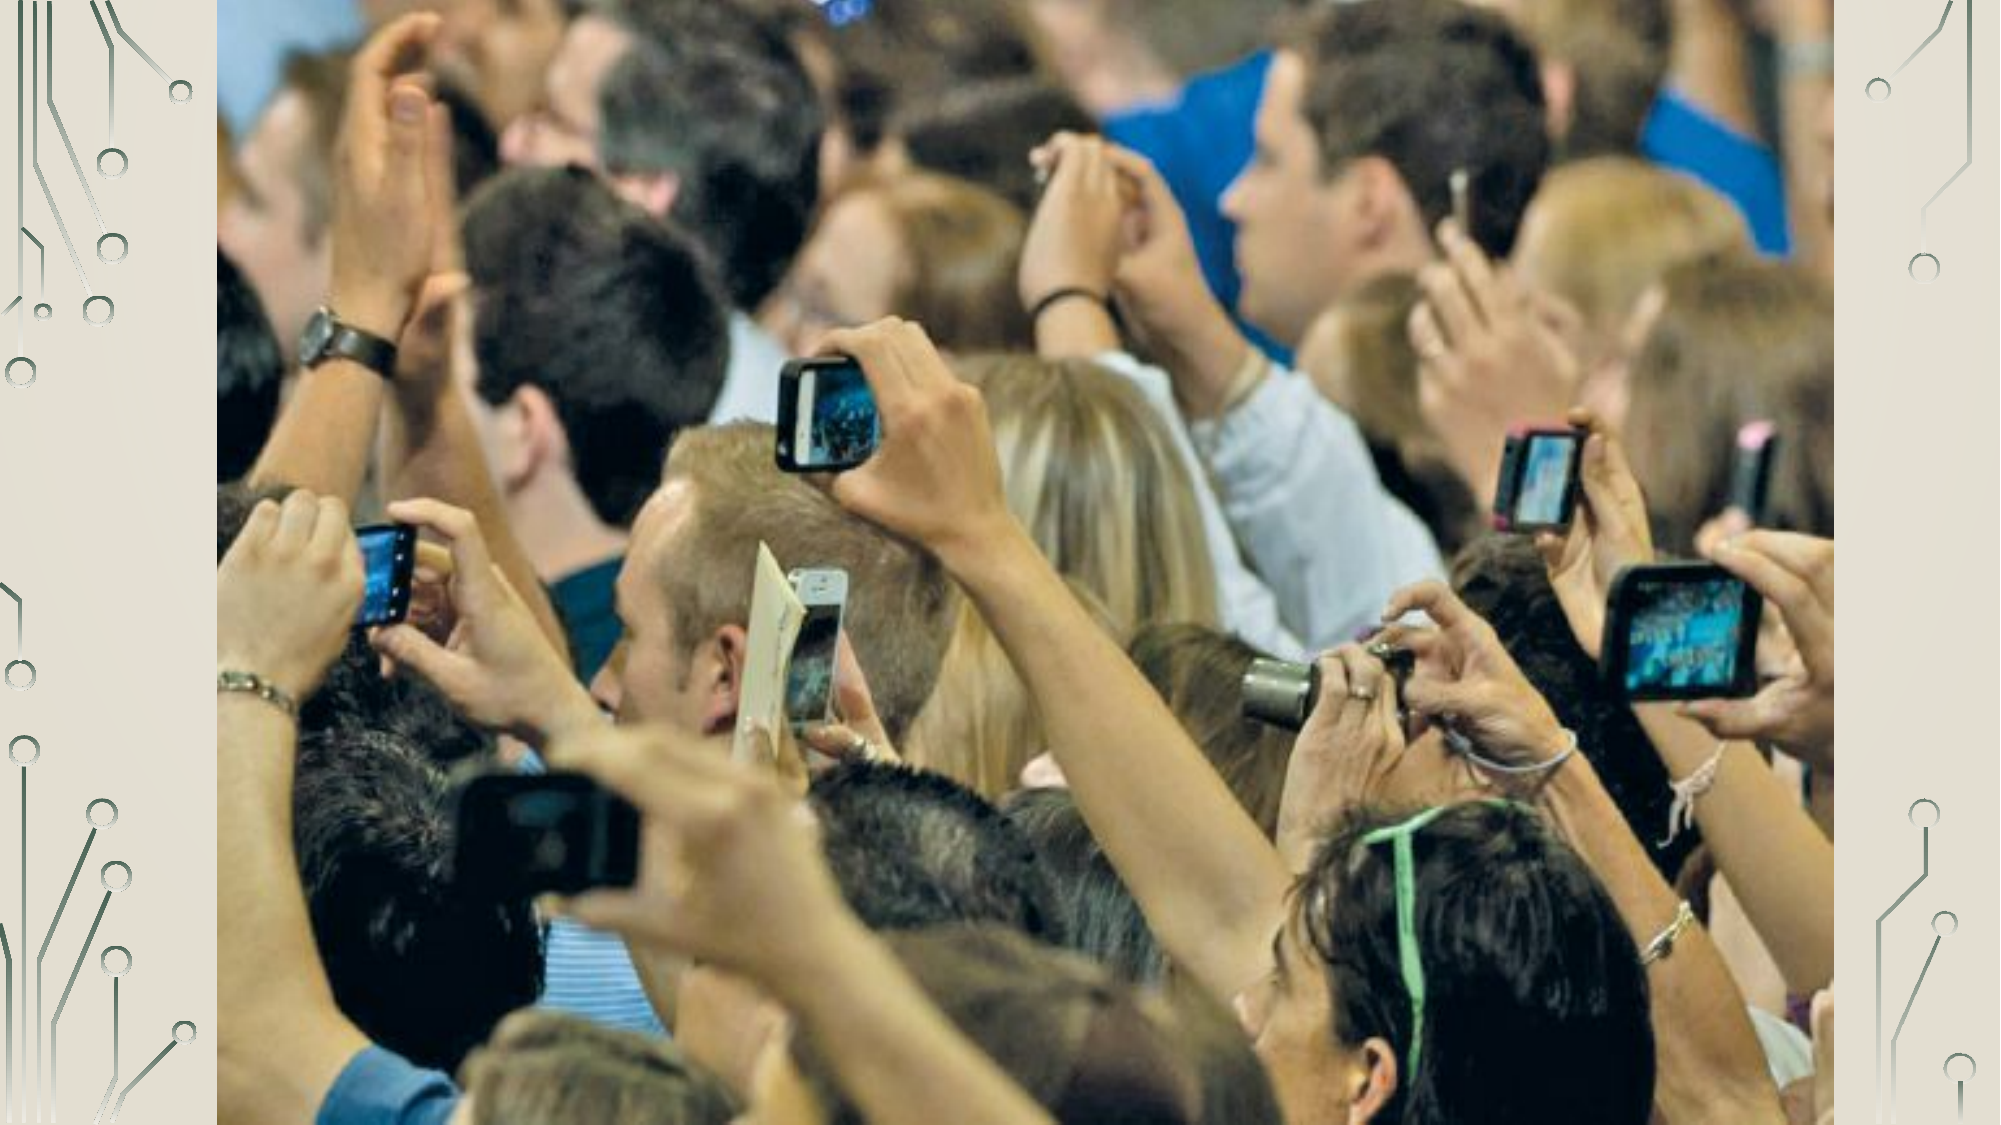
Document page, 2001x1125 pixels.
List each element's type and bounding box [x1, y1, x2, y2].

picture [217, 0, 1834, 1125]
